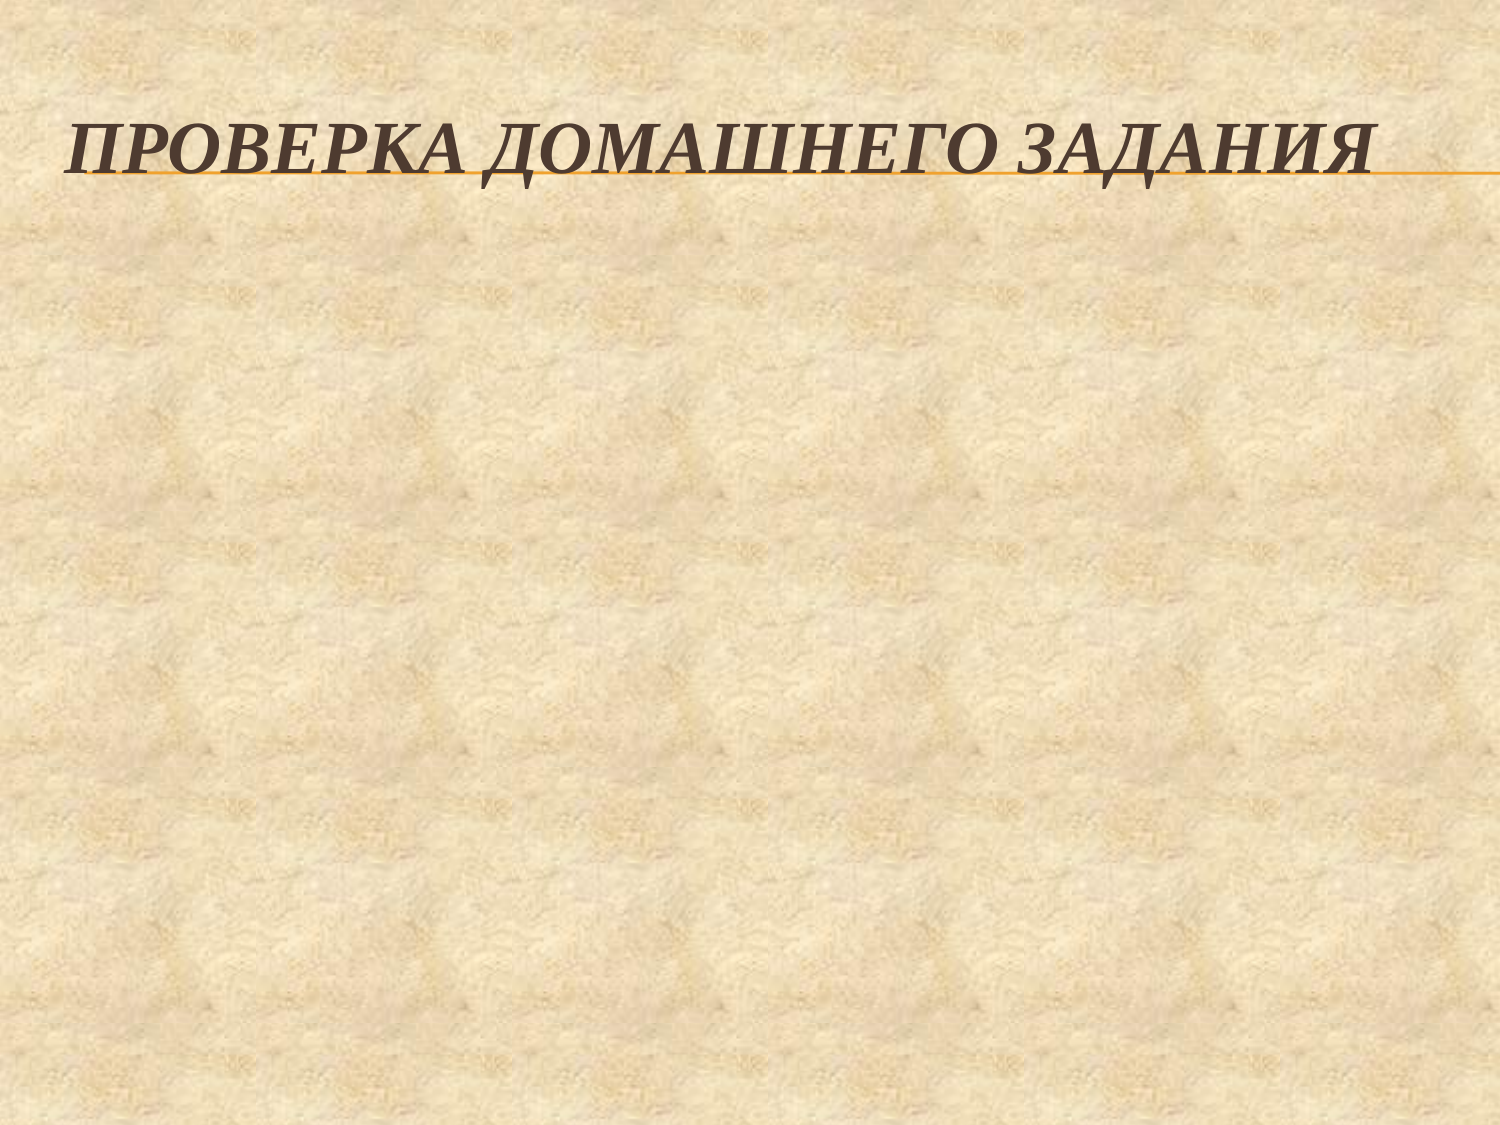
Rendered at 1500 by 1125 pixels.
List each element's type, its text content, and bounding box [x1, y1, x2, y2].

title Проверка домашнего задания [50, 75, 1475, 213]
picture [0, 0, 1500, 1125]
